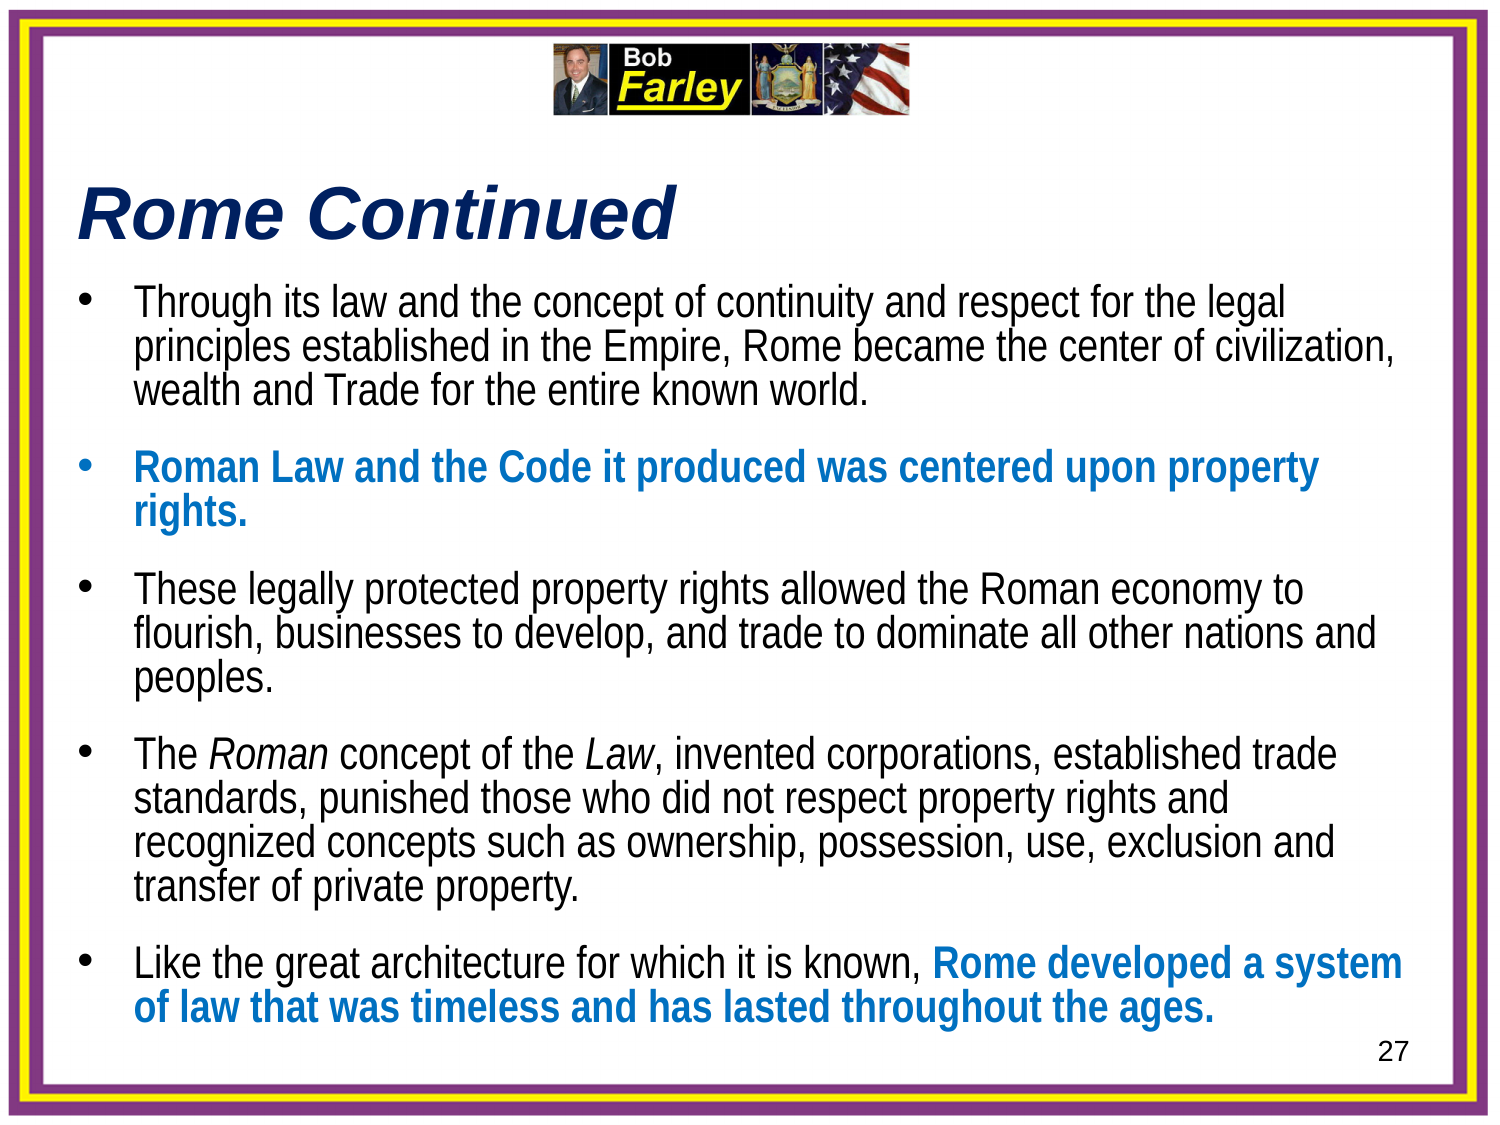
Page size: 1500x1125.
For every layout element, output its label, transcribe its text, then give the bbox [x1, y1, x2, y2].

text_box Rome Continued Through its law and the concept of continuity and respect for the legal principles established in the Empire, Rome became the center of civilization, wealth and Trade for the entire known world. Roman Law and the Code it produced was centered upon property rights. These legally protected property rights allowed the Roman economy to flourish, businesses to develop, and trade to dominate all other nations and peoples. The Roman concept of the Law, invented corporations, established trade standards, punished those who did not respect property rights and recognized concepts such as ownership, possession, use, exclusion and transfer of private property. Like the great architecture for which it is known, Rome developed a system of law that was timeless and has lasted throughout the ages. [62, 174, 1438, 1039]
slide_number 27 [1074, 1024, 1426, 1103]
picture [0, 0, 1500, 1125]
